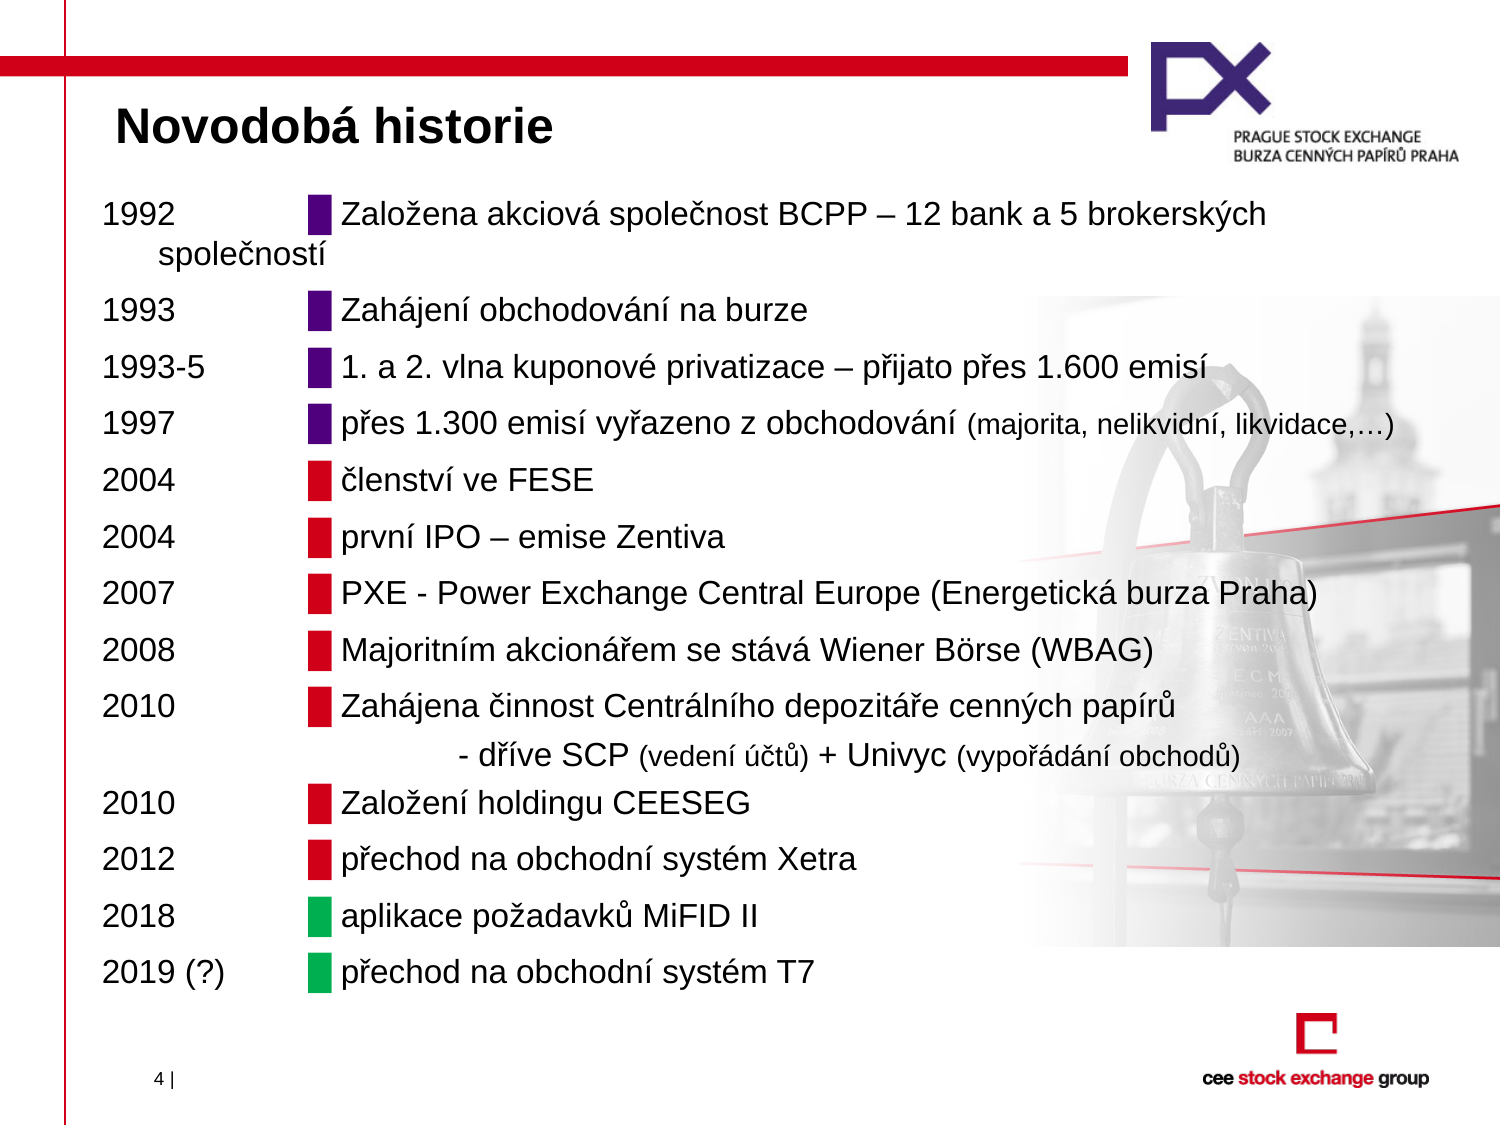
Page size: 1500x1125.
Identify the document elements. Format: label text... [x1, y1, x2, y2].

picture [1019, 296, 1500, 947]
text_box 1992 █ Založena akciová společnost BCPP – 12 bank a 5 brokerských společností 1993 █ Zahájení obchodování na burze 1993-5 █ 1. a 2. vlna kuponové privatizace – přijato přes 1.600 emisí 1997 █ přes 1.300 emisí vyřazeno z obchodování (majorita, nelikvidní, likvidace,…) 2004 █ členství ve FESE 2004 █ první IPO – emise Zentiva 2007 █ PXE - Power Exchange Central Europe (Energetická burza Praha) 2008 █ Majoritním akcionářem se stává Wiener Börse (WBAG) 2010 █ Zahájena činnost Centrálního depozitáře cenných papírů - dříve SCP (vedení účtů) + Univyc (vypořádání obchodů) 2010 █ Založení holdingu CEESEG 2012 █ přechod na obchodní systém Xetra 2018 █ aplikace požadavků MiFID II 2019 (?) █ přechod na obchodní systém T7 [86, 184, 1414, 988]
text_box Novodobá historie [100, 86, 986, 184]
slide_number 4 | [123, 1059, 195, 1110]
picture [1203, 1013, 1429, 1088]
picture [1151, 42, 1459, 164]
